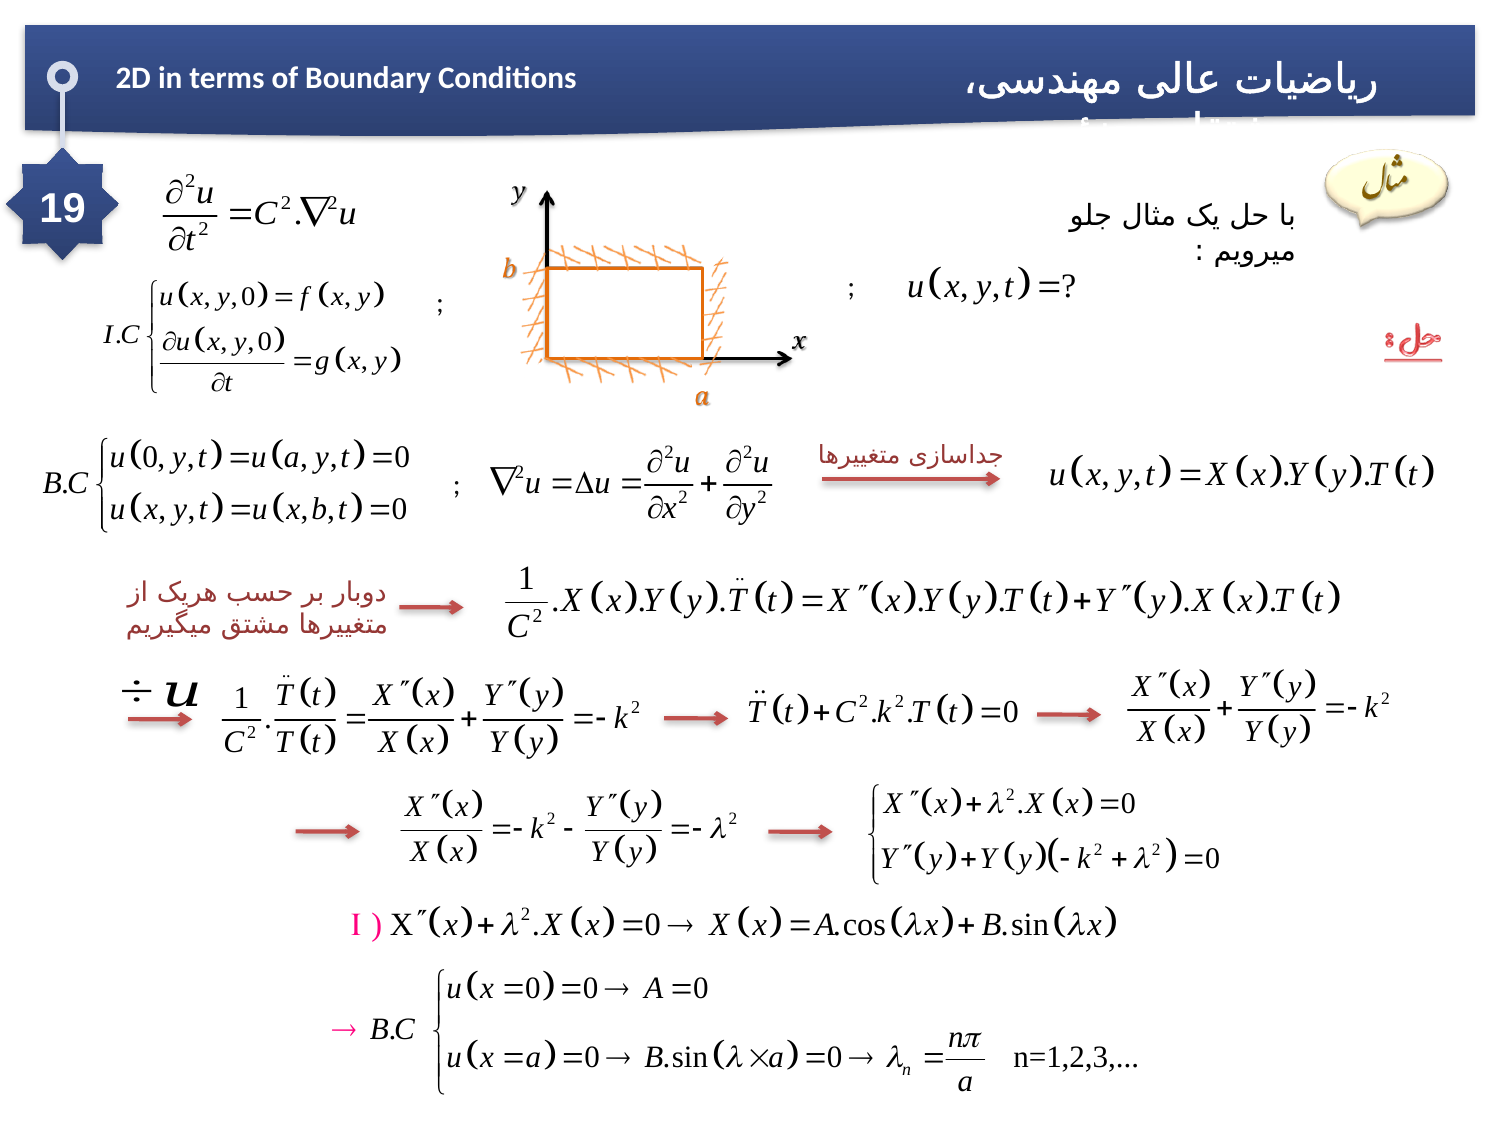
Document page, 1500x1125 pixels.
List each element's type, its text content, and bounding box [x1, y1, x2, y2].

picture [1316, 144, 1456, 240]
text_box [395, 785, 743, 879]
text_box ; [832, 260, 876, 310]
text_box [46, 60, 79, 93]
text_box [216, 657, 647, 771]
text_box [486, 444, 778, 532]
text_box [156, 165, 365, 259]
text_box [6, 189, 22, 219]
text_box 2D in terms of Boundary Conditions [100, 50, 600, 103]
text_box [22, 150, 103, 173]
text_box ; [421, 276, 464, 326]
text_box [1044, 447, 1438, 505]
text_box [327, 962, 1143, 1102]
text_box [345, 899, 1121, 955]
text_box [36, 430, 415, 541]
picture [470, 166, 823, 437]
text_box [743, 687, 1024, 742]
text_box ; [438, 457, 478, 508]
text_box با حل یک مثال جلو میرویم : [946, 188, 1311, 274]
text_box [861, 779, 1226, 891]
picture [1371, 310, 1455, 365]
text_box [902, 259, 1083, 318]
text_box ریاضیات عالی مهندسی، مشتقات جزئی [887, 43, 1455, 159]
text_box [24, 24, 1475, 137]
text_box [97, 274, 405, 401]
text_box [103, 189, 119, 219]
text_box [499, 556, 1346, 646]
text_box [1122, 664, 1396, 759]
text_box دوبار بر حسب هریک از متغییرها مشتق میگیریم [98, 566, 416, 647]
text_box [22, 239, 103, 261]
text_box 19 [22, 173, 103, 239]
text_box جداسازی متغییرها [783, 430, 1048, 476]
